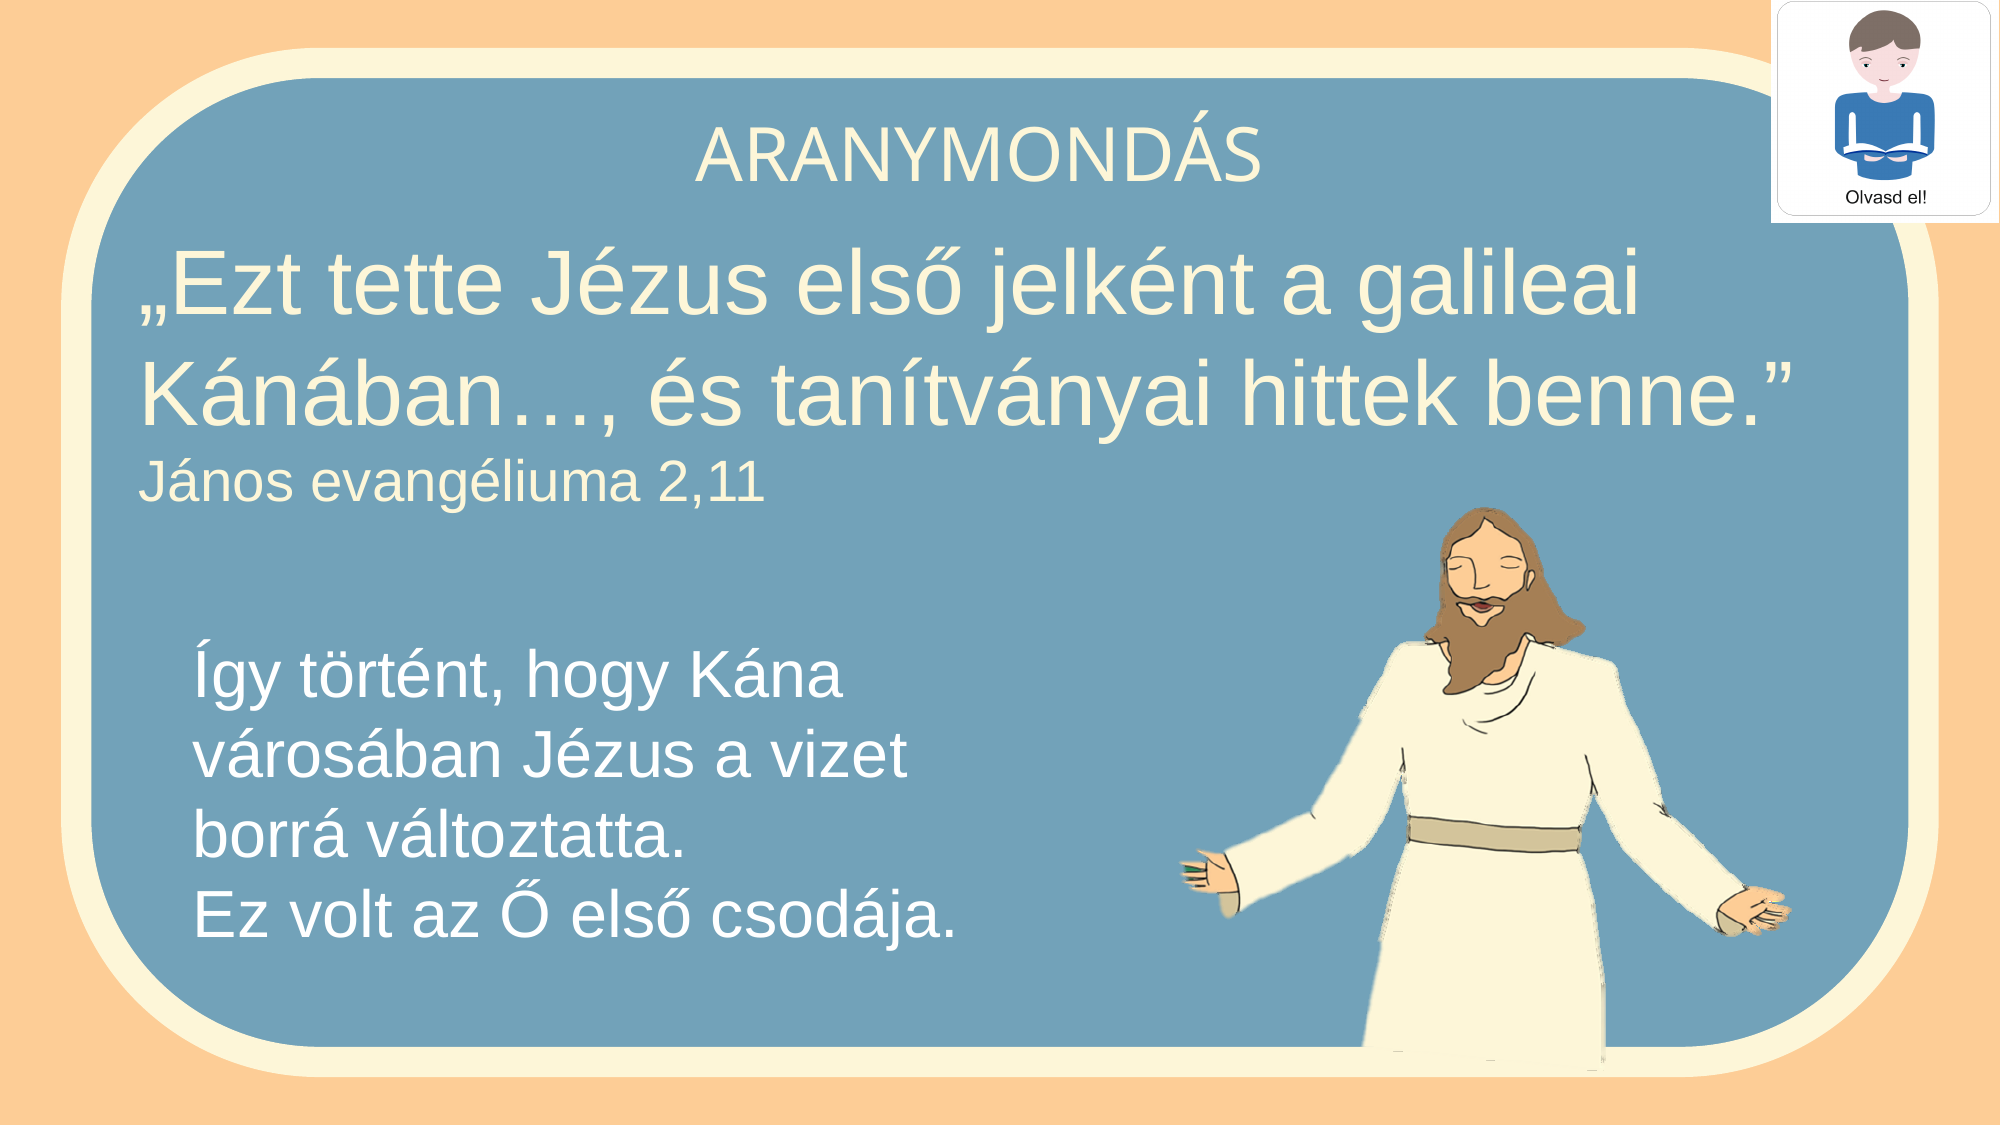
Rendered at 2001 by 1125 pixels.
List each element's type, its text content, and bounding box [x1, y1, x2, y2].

text_box „Ezt tette Jézus első jelként a galileai Kánában…, és tanítványai hittek benne.” János evangéliuma 2,11 [123, 215, 1836, 521]
text_box ARANYMONDÁS [437, 99, 1522, 204]
text_box Így történt, hogy Kána városában Jézus a vizet borrá változtatta. Ez volt az Ő első csodája. [177, 623, 1041, 959]
picture [1142, 486, 1854, 1099]
text_box [75, 61, 1771, 1063]
text_box [1836, 223, 1925, 991]
picture [1771, 0, 1999, 223]
